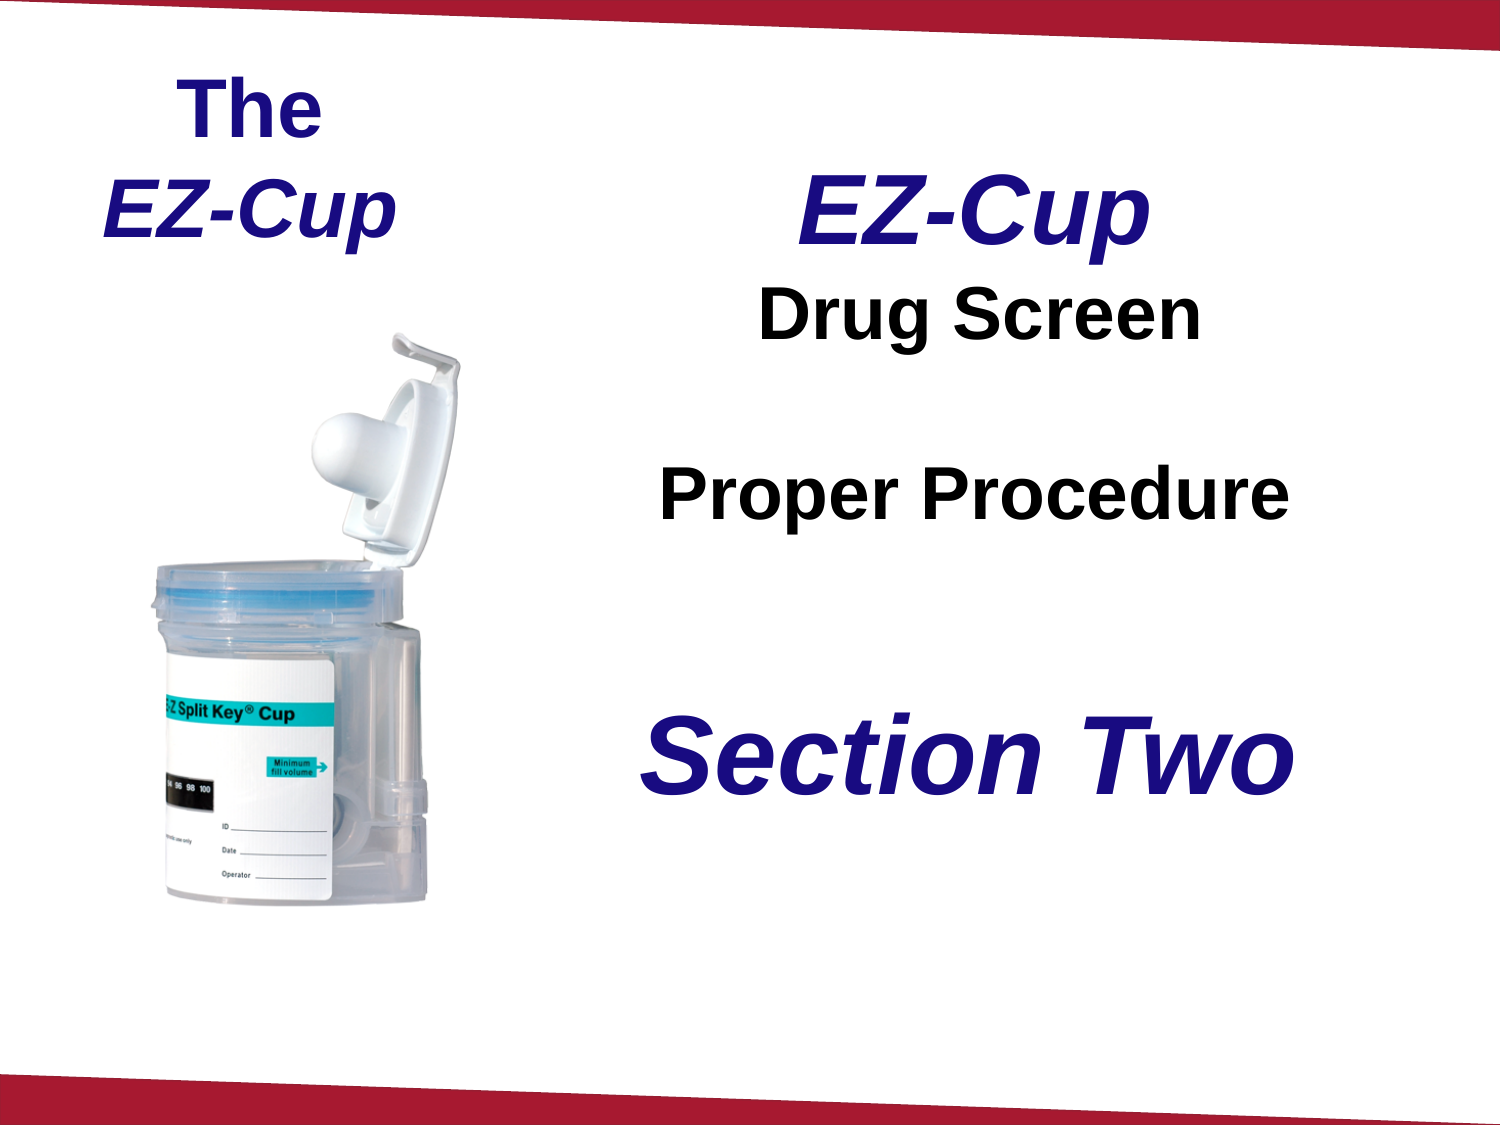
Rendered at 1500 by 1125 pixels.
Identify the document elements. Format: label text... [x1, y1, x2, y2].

text_box [0, 0, 1500, 51]
text_box EZ-Cup Drug Screen Proper Procedure [549, 137, 1400, 543]
picture [112, 312, 504, 926]
text_box The EZ-Cup [56, 46, 444, 262]
text_box Section Two [599, 674, 1338, 825]
text_box [0, 1074, 1500, 1125]
